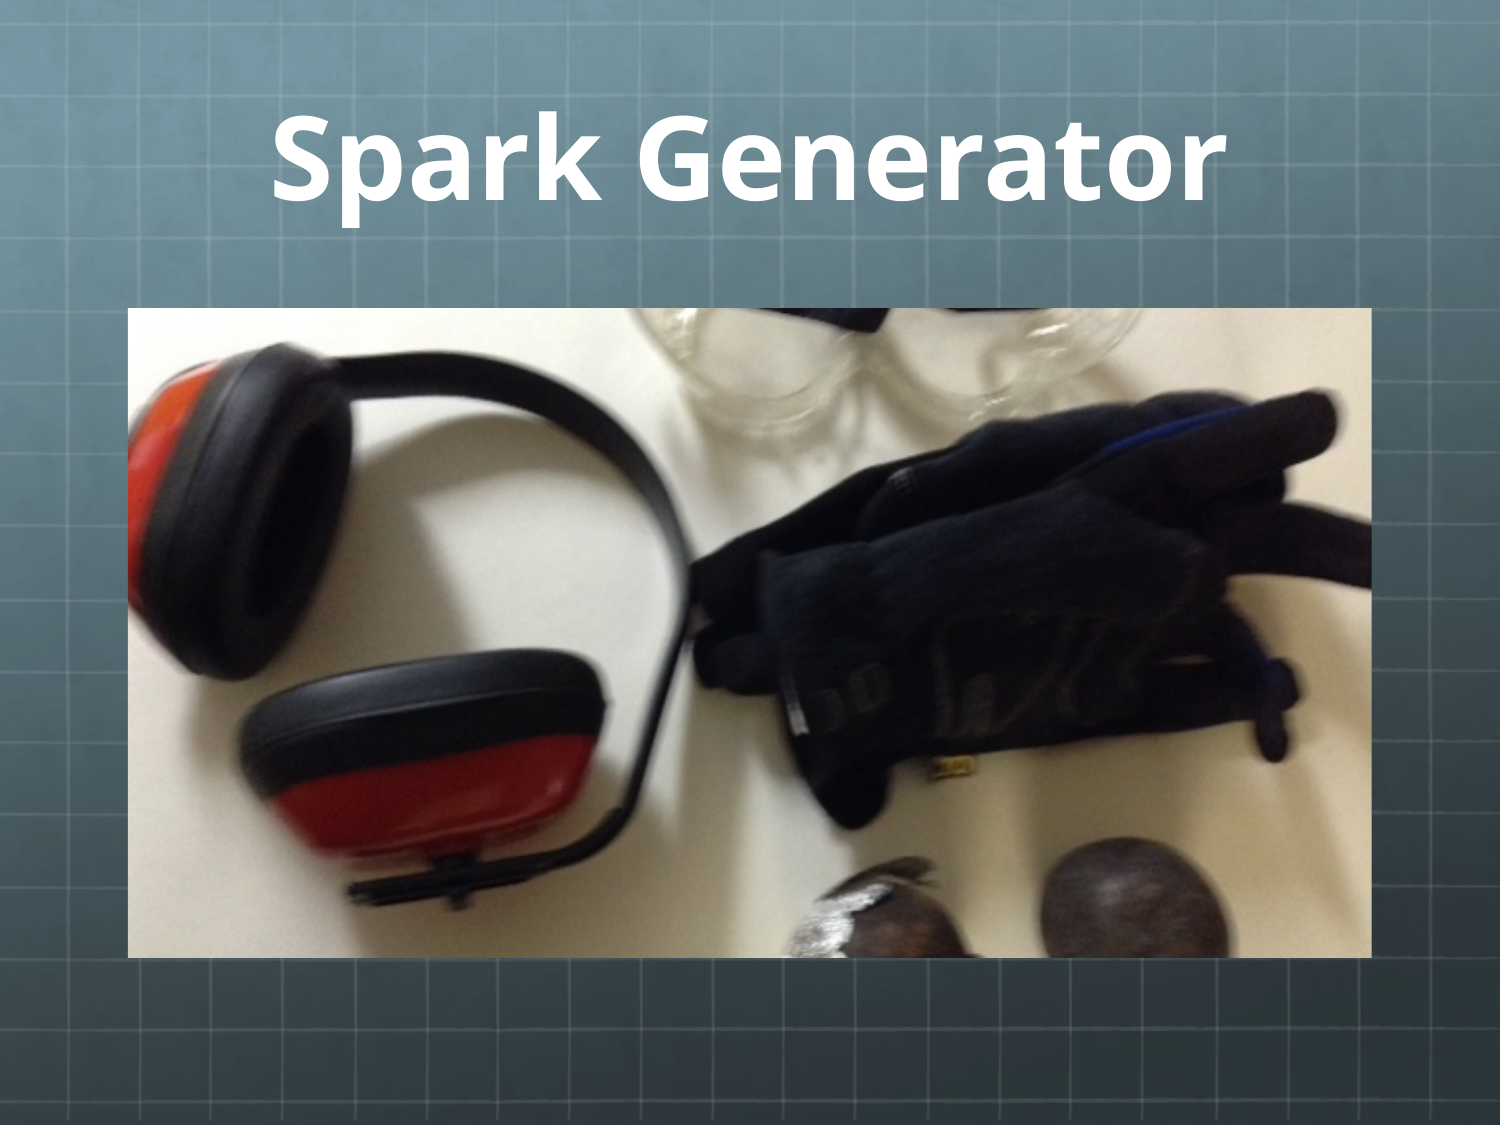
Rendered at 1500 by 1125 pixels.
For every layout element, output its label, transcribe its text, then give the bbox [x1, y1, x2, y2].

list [127, 308, 1373, 958]
picture [0, 0, 1500, 1125]
title Spark Generator [127, 17, 1372, 289]
